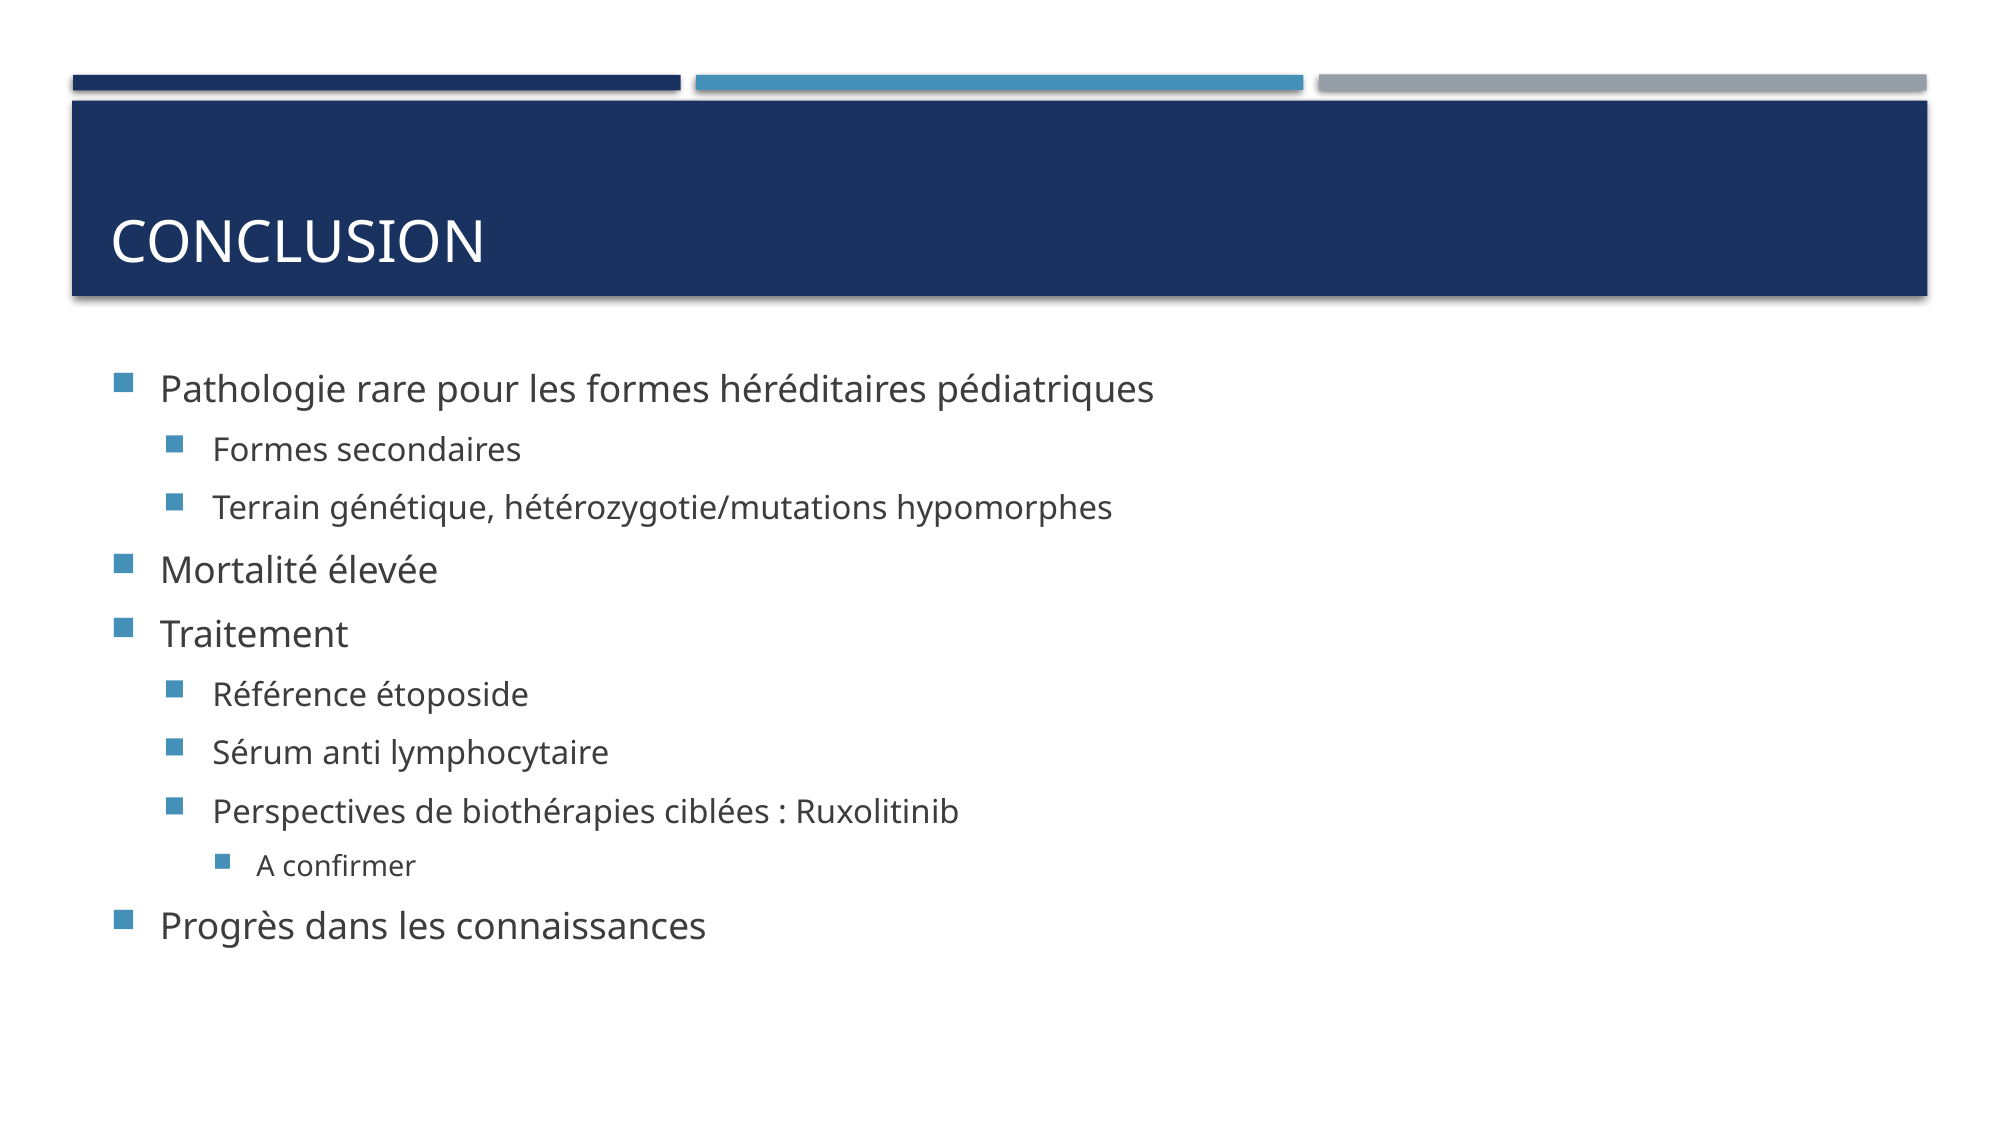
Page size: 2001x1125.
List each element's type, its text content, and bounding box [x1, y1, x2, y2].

title Conclusion [95, 115, 1905, 282]
list Pathologie rare pour les formes héréditaires pédiatriques Formes secondaires Terrain génétique, hétérozygotie/mutations hypomorphes Mortalité élevée Traitement Référence étoposide Sérum anti lymphocytaire Perspectives de biothérapies ciblées : Ruxolitinib A confirmer Progrès dans les connaissances [95, 357, 1905, 962]
